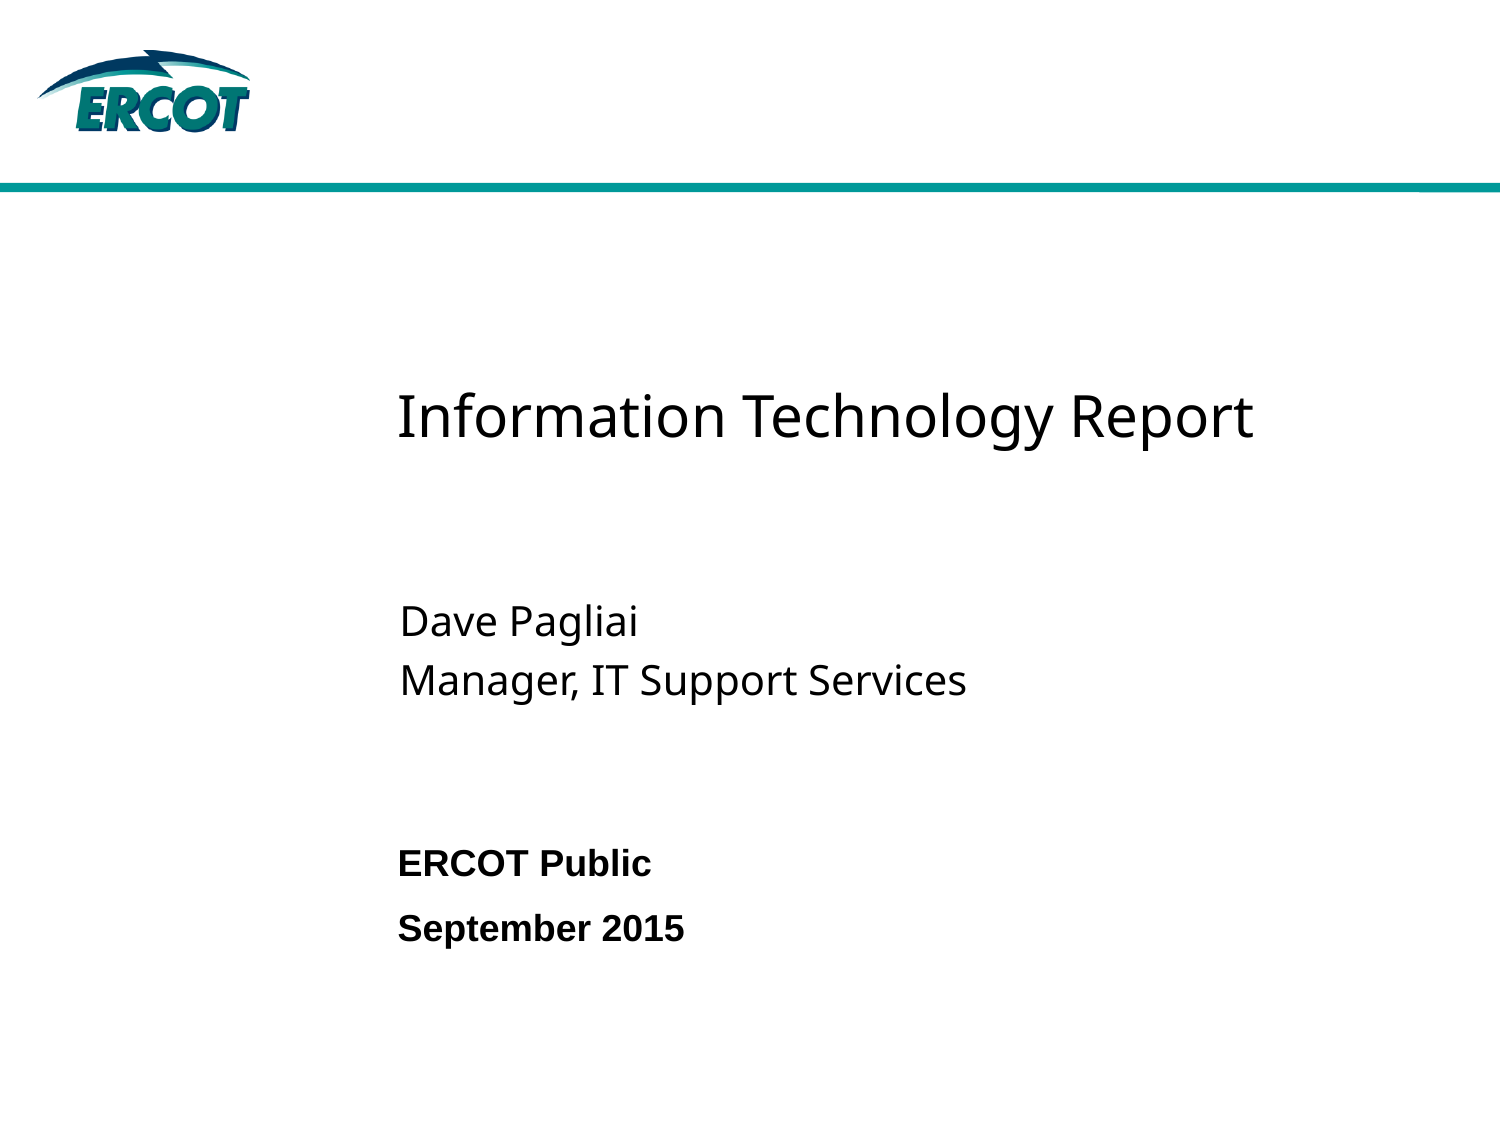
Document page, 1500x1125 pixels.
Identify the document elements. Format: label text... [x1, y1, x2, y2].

picture [37, 50, 250, 136]
title Information Technology Report [382, 312, 1371, 516]
subtitle Dave Pagliai Manager, IT Support Services [384, 587, 1425, 775]
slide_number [382, 901, 1413, 976]
footer ERCOT Public [382, 830, 1413, 901]
